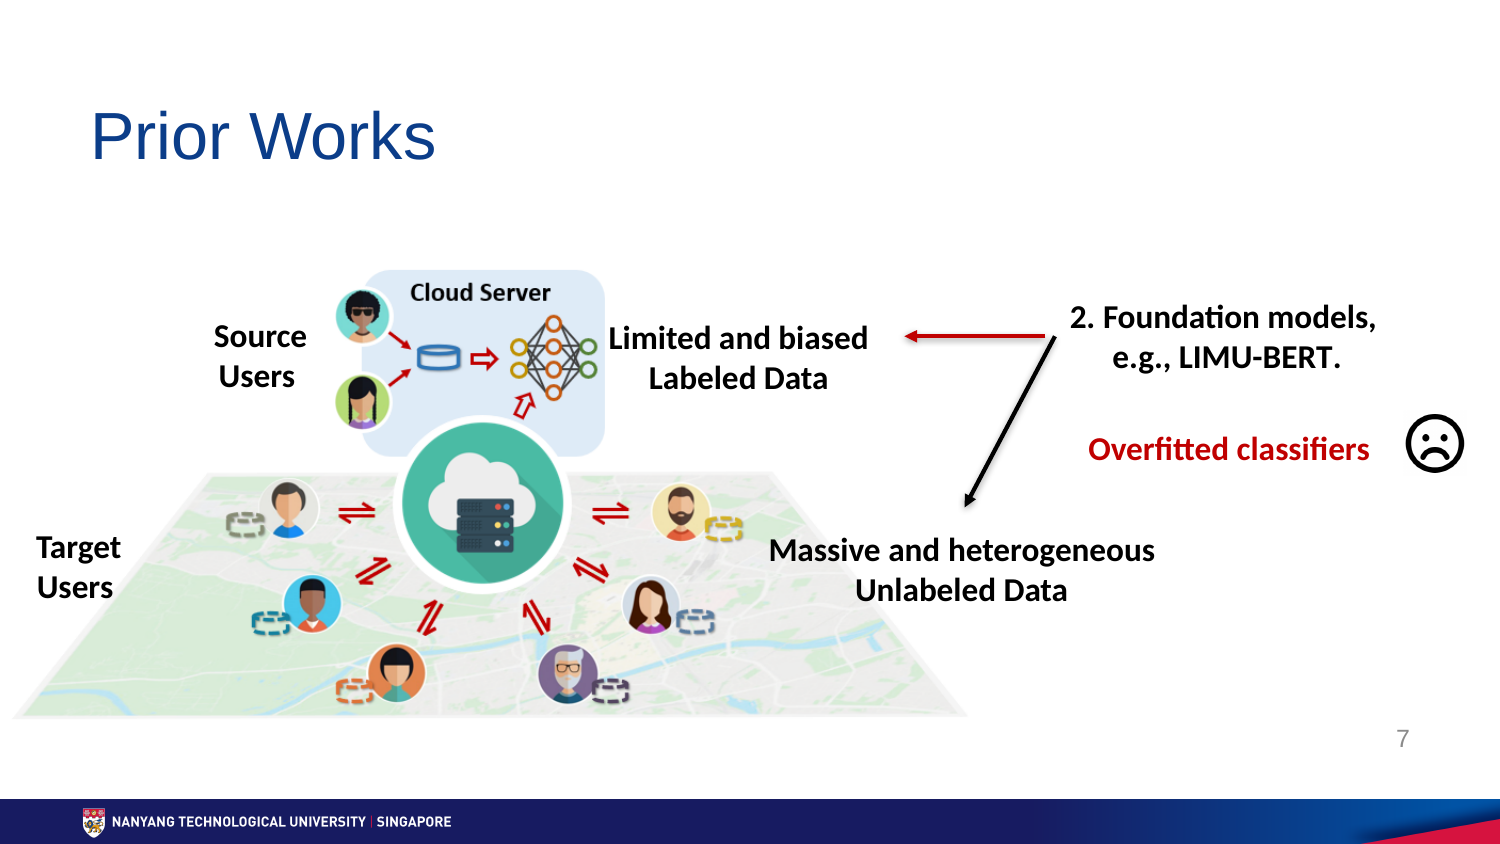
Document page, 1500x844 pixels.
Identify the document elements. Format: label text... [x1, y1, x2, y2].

picture [1403, 410, 1467, 476]
text_box 2. Foundation models, e.g., LIMU-BERT. [996, 288, 1500, 383]
slide_number 7 [1074, 715, 1425, 761]
text_box Overfitted classifiers [1062, 419, 1396, 475]
picture [0, 799, 1500, 844]
title Prior Works [75, 63, 1425, 204]
text_box Massive and heterogeneous Unlabeled Data [996, 521, 1171, 616]
picture [0, 255, 991, 732]
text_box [964, 335, 1056, 508]
